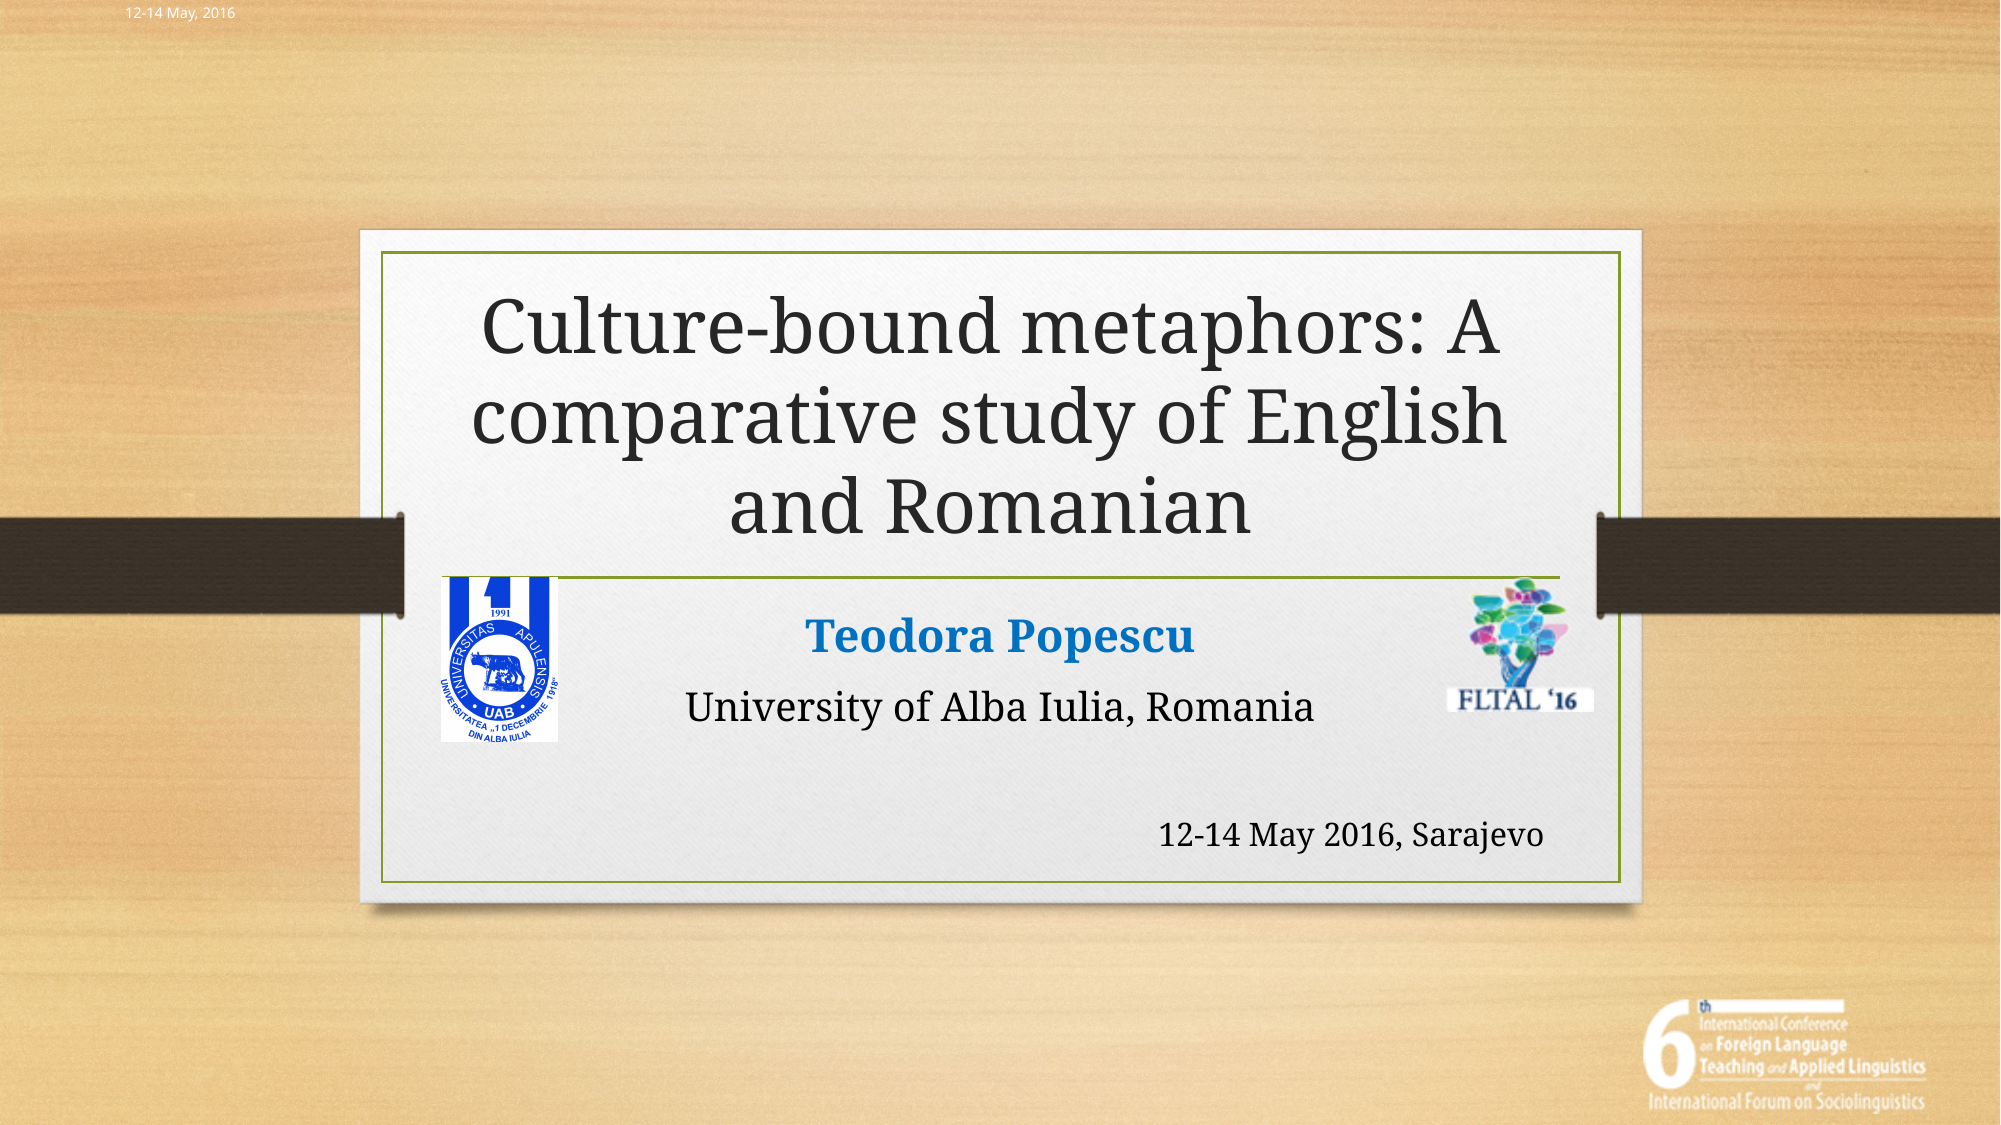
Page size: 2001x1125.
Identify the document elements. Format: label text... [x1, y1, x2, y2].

subtitle Teodora Popescu University of Alba Iulia, Romania 12-14 May 2016, Sarajevo [441, 600, 1560, 862]
title Culture-bound metaphors: A comparative study of English and Romanian [421, 306, 1560, 556]
text_box 12-14 May, 2016 [110, 0, 255, 29]
picture [0, 0, 2001, 1125]
